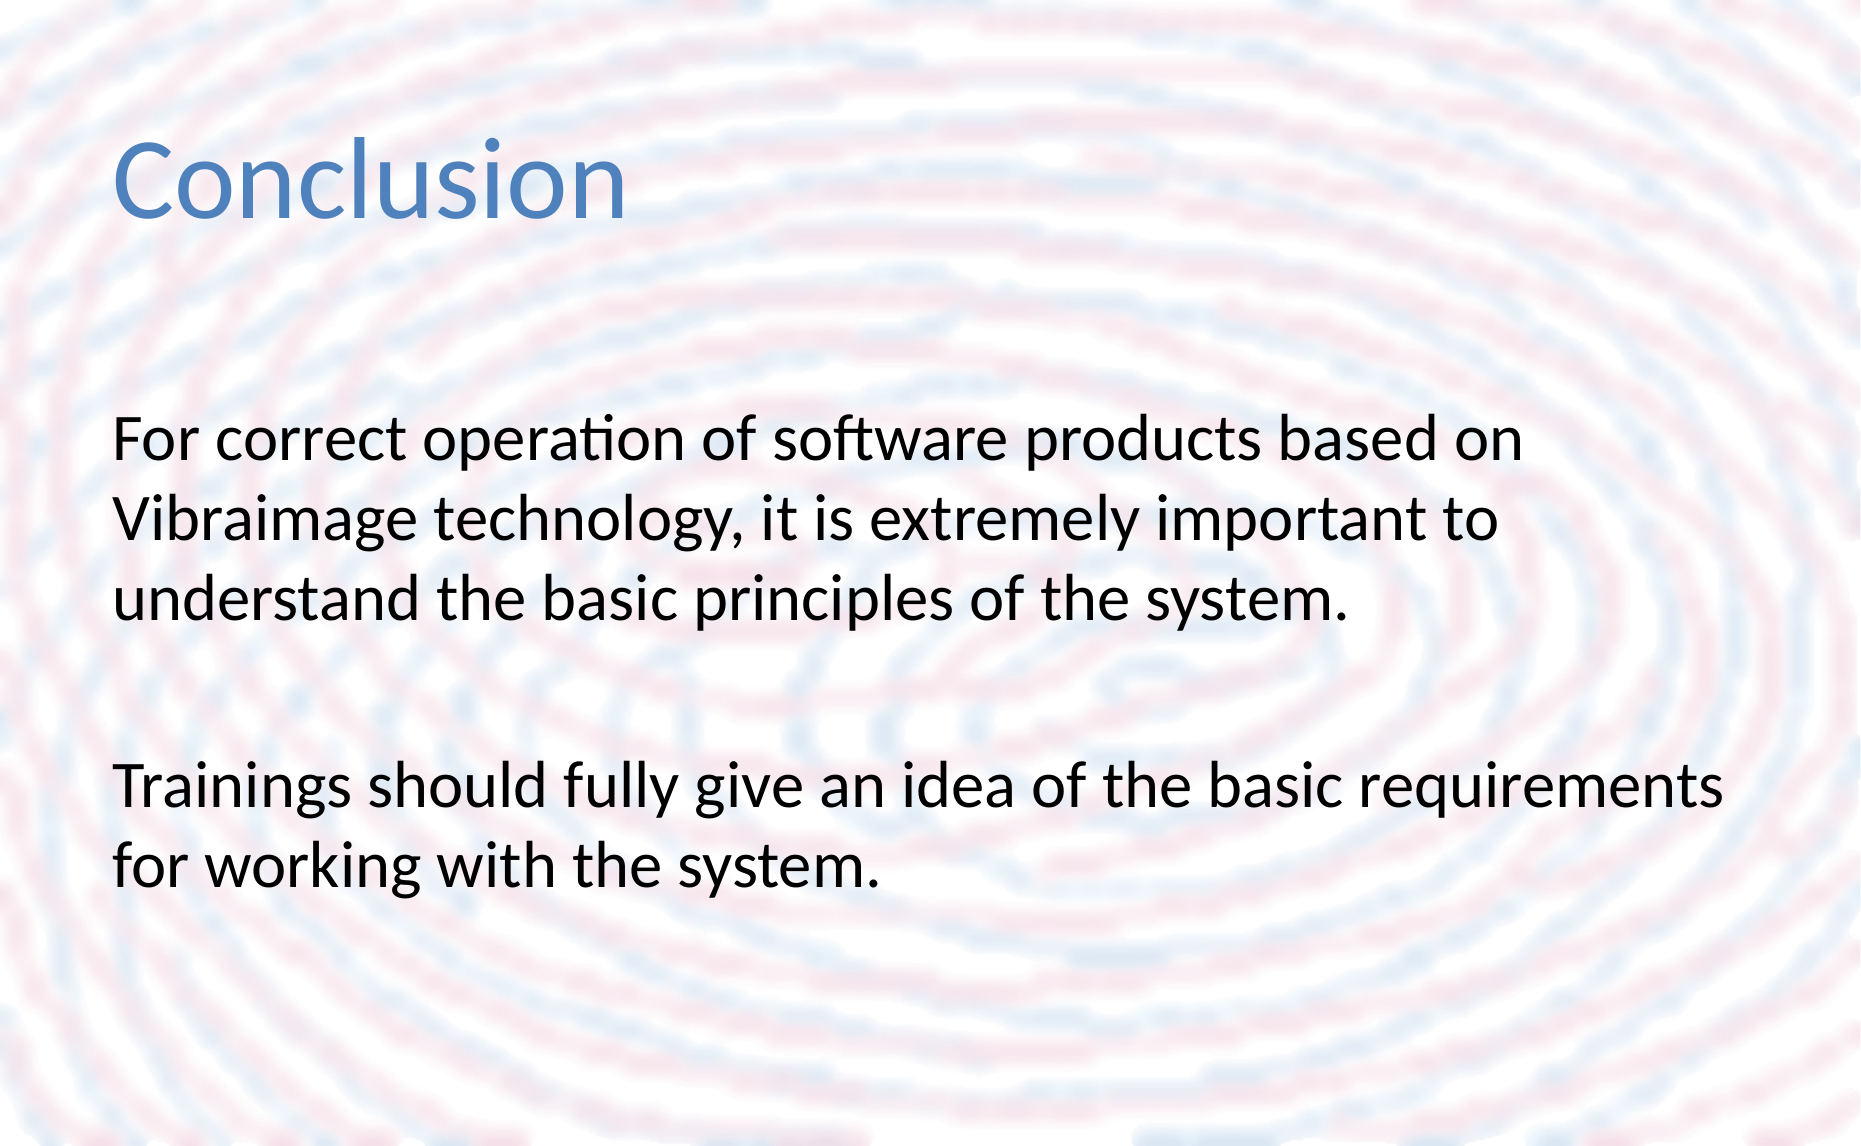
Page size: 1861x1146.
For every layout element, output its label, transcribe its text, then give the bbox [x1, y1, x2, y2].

list For correct operation of software products based on Vibraimage technology, it is extremely important to understand the basic principles of the system. Trainings should fully give an idea of the basic requirements for working with the system. [93, 383, 1768, 1044]
picture [0, 0, 1861, 1146]
title Conclusion [93, 76, 1768, 268]
